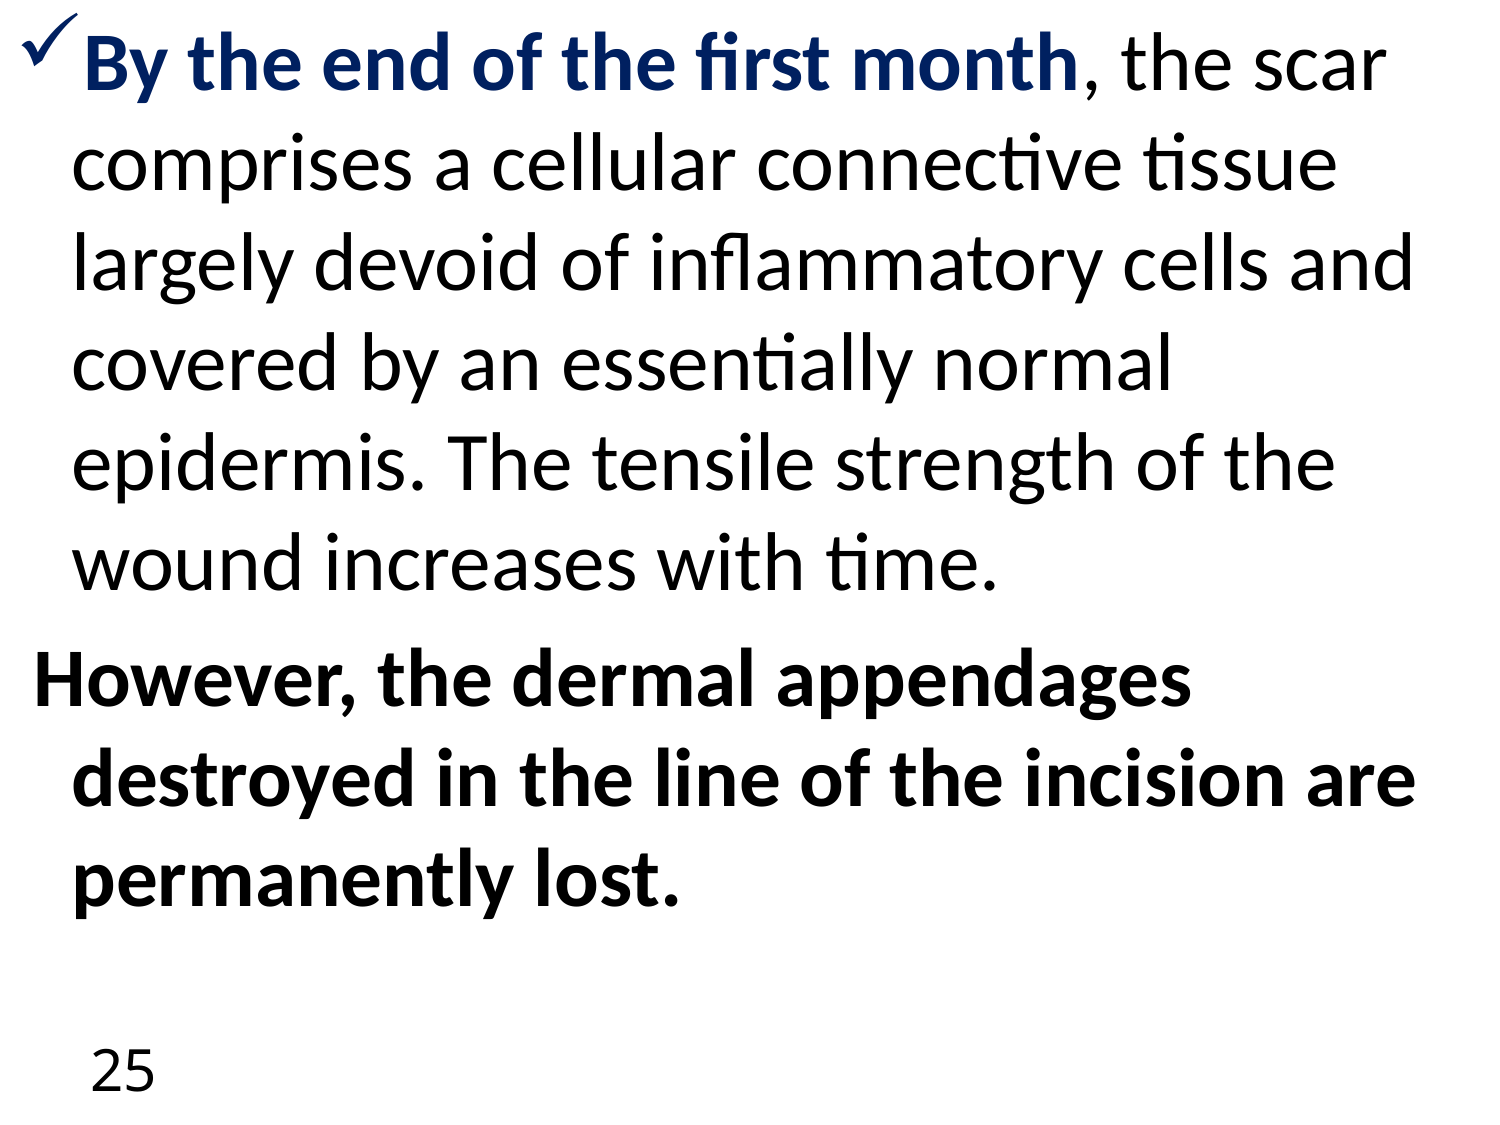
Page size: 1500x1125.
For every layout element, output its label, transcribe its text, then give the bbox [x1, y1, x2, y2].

list By the end of the first month, the scar comprises a cellular connective tissue largely devoid of inflammatory cells and covered by an essentially normal epidermis. The tensile strength of the wound increases with time. However, the dermal appendages destroyed in the line of the incision are permanently lost. [0, 0, 1500, 1125]
slide_number 25 [75, 1042, 425, 1103]
